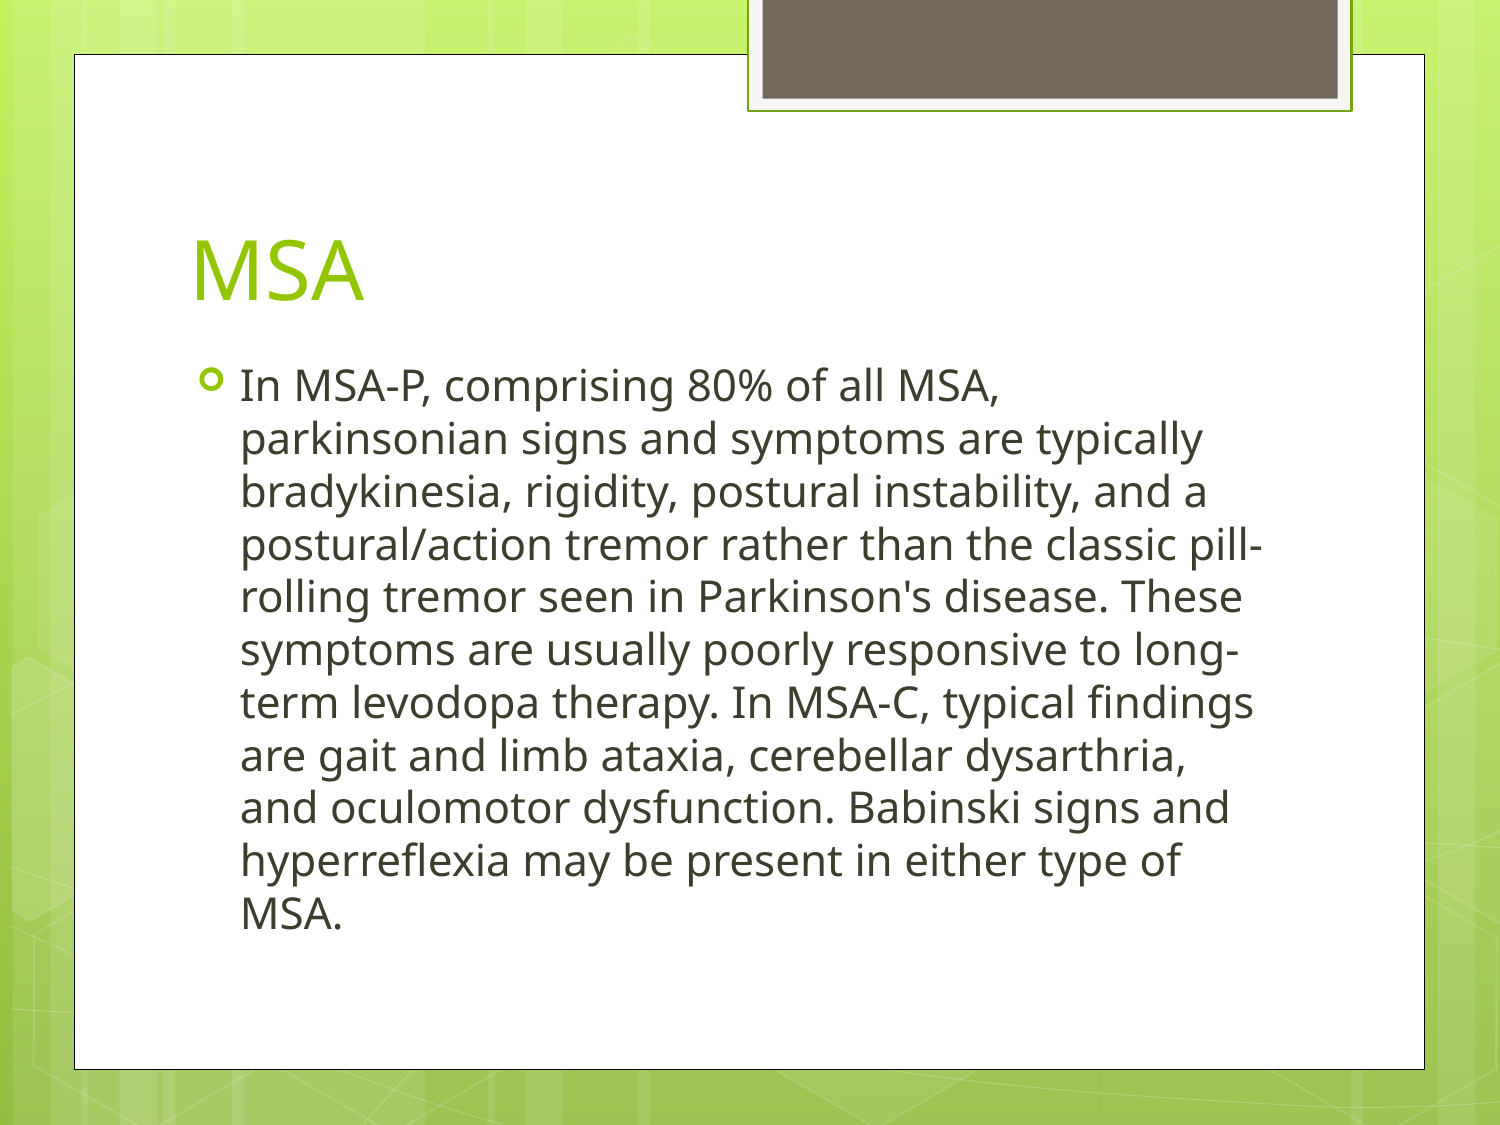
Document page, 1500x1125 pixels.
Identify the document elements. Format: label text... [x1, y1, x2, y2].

list In MSA-P, comprising 80% of all MSA, parkinsonian signs and symptoms are typically bradykinesia, rigidity, postural instability, and a postural/action tremor rather than the classic pill-rolling tremor seen in Parkinson's disease. These symptoms are usually poorly responsive to long-term levodopa therapy. In MSA-C, typical findings are gait and limb ataxia, cerebellar dysarthria, and oculomotor dysfunction. Babinski signs and hyperreflexia may be present in either type of MSA. [171, 350, 1283, 957]
title MSA [174, 137, 1328, 325]
